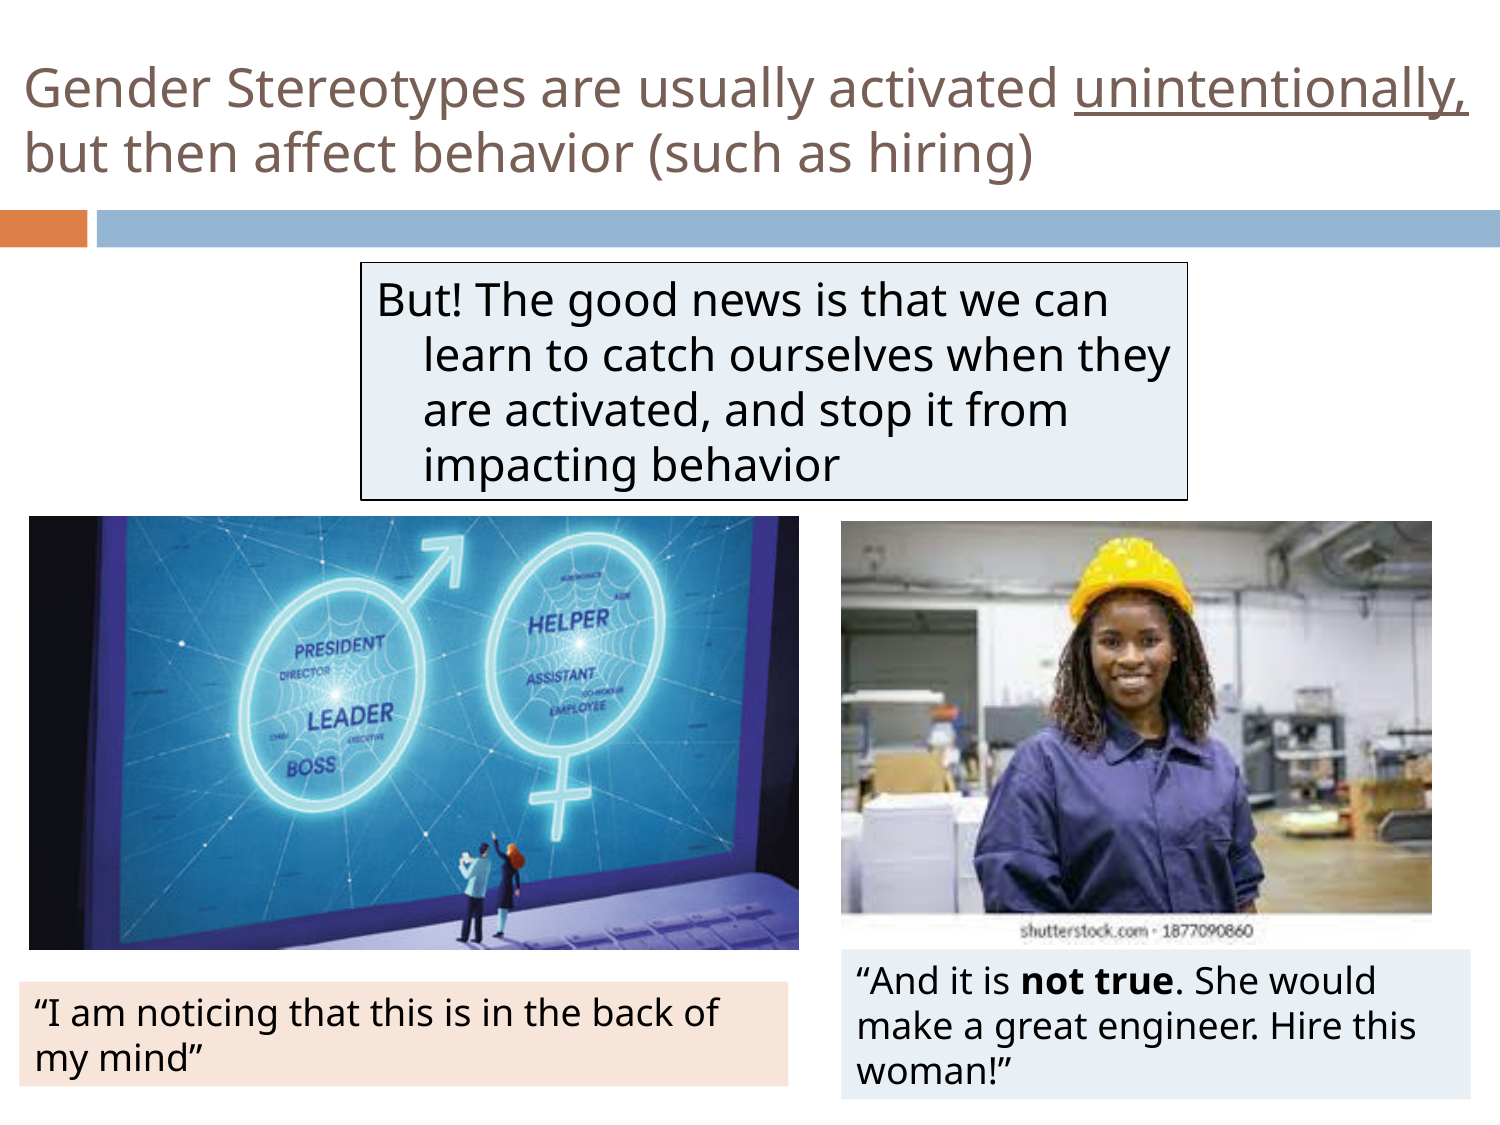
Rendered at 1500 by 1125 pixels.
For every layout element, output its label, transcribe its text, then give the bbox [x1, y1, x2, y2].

picture [28, 516, 799, 950]
title Gender Stereotypes are usually activated unintentionally, but then affect behavior (such as hiring) [8, 37, 1491, 200]
picture [841, 521, 1432, 945]
text_box “And it is not true. She would make a great engineer. Hire this woman!” [841, 949, 1471, 1100]
text_box “I am noticing that this is in the back of my mind” [19, 981, 789, 1087]
list But! The good news is that we can learn to catch ourselves when they are activated, and stop it from impacting behavior [361, 262, 1188, 501]
